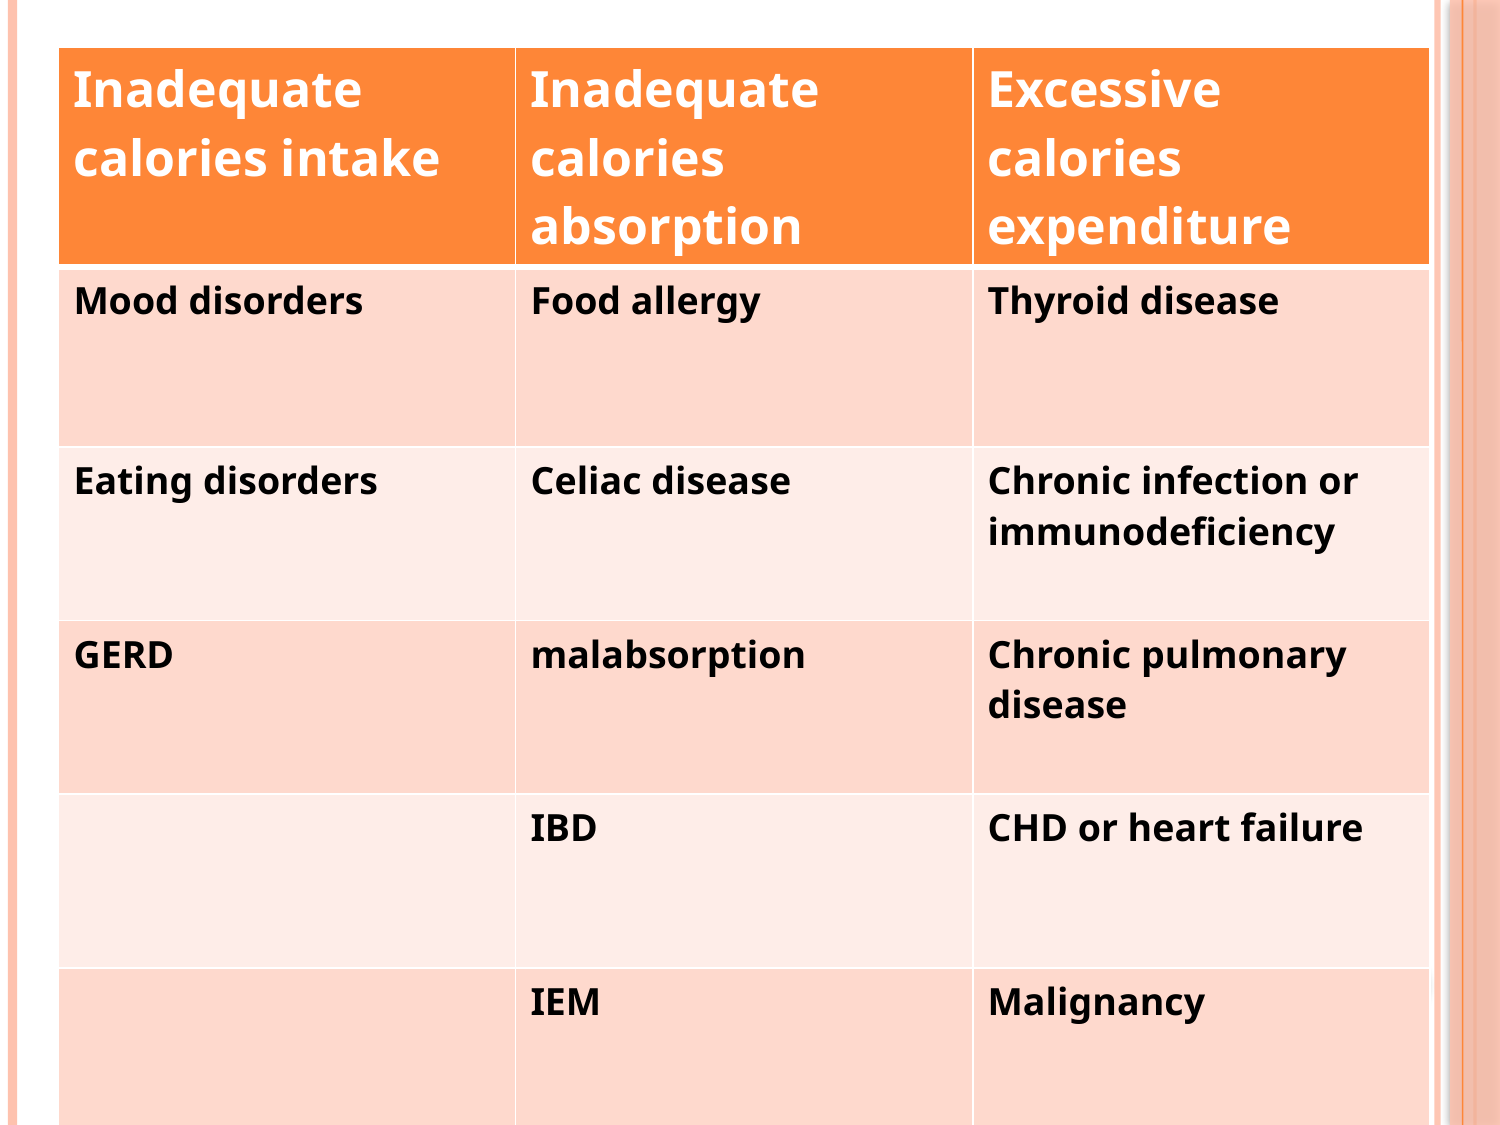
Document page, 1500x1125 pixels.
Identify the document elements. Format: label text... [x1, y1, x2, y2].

table_cell IEM [516, 969, 972, 1125]
table_header Excessive calories expenditure [974, 48, 1429, 264]
table_cell Chronic infection or immunodeficiency [974, 448, 1429, 620]
table_cell Eating disorders [59, 448, 515, 620]
table_cell [59, 795, 515, 967]
table_cell GERD [59, 621, 515, 793]
table_cell CHD or heart failure [974, 795, 1429, 967]
table_header Inadequate calories intake [59, 48, 515, 264]
table_cell Thyroid disease [974, 270, 1429, 446]
table_cell [59, 969, 515, 1125]
table_cell Food allergy [516, 270, 972, 446]
table_header Inadequate calories absorption [516, 48, 972, 264]
table_cell IBD [516, 795, 972, 967]
table_cell Chronic pulmonary disease [974, 621, 1429, 793]
table_cell Mood disorders [59, 270, 515, 446]
table_cell Malignancy [974, 969, 1429, 1125]
table_cell Celiac disease [516, 448, 972, 620]
table_cell malabsorption [516, 621, 972, 793]
